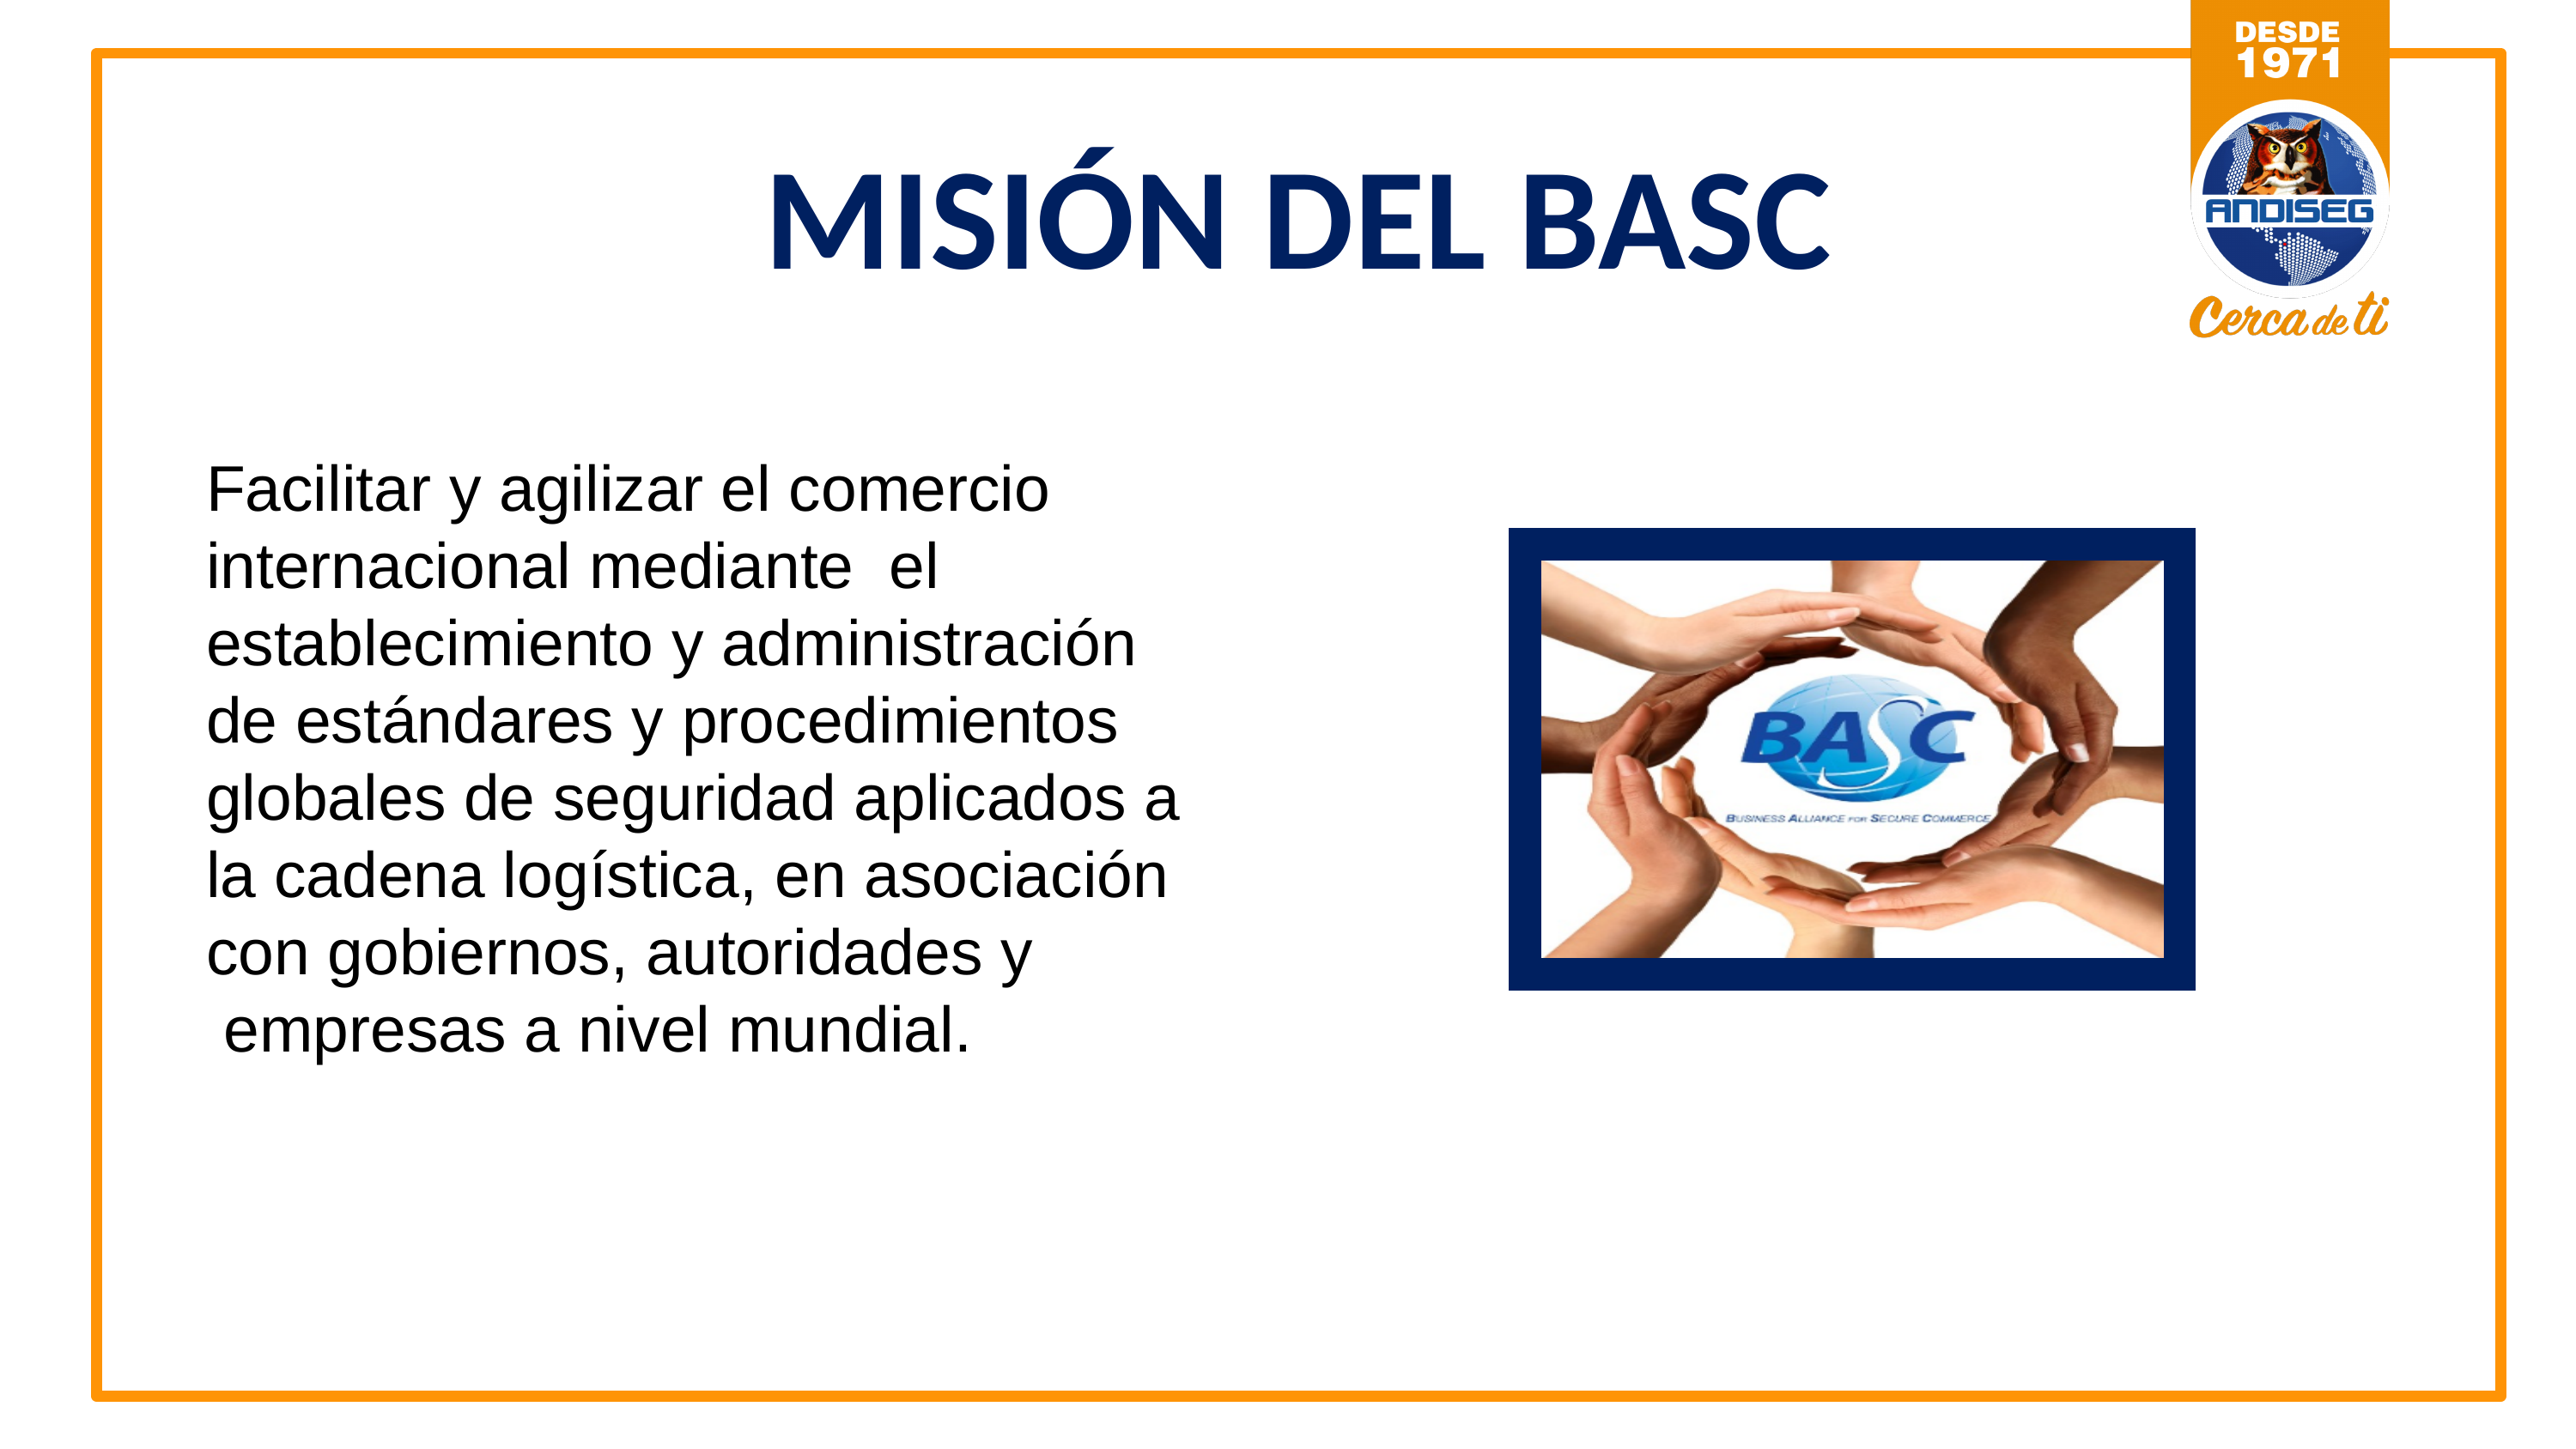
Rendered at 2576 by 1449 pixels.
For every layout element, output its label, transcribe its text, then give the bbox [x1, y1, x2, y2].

text_box Facilitar y agilizar el comercio internacional mediante el establecimiento y administración de estándares y procedimientos globales de seguridad aplicados a la cadena logística, en asociación con gobiernos, autoridades y empresas a nivel mundial. [193, 440, 1202, 1071]
text_box [94, 52, 2503, 1398]
picture [2189, 0, 2390, 338]
text_box MISIÓN DEL BASC [580, 118, 2017, 305]
picture [1540, 560, 2164, 959]
